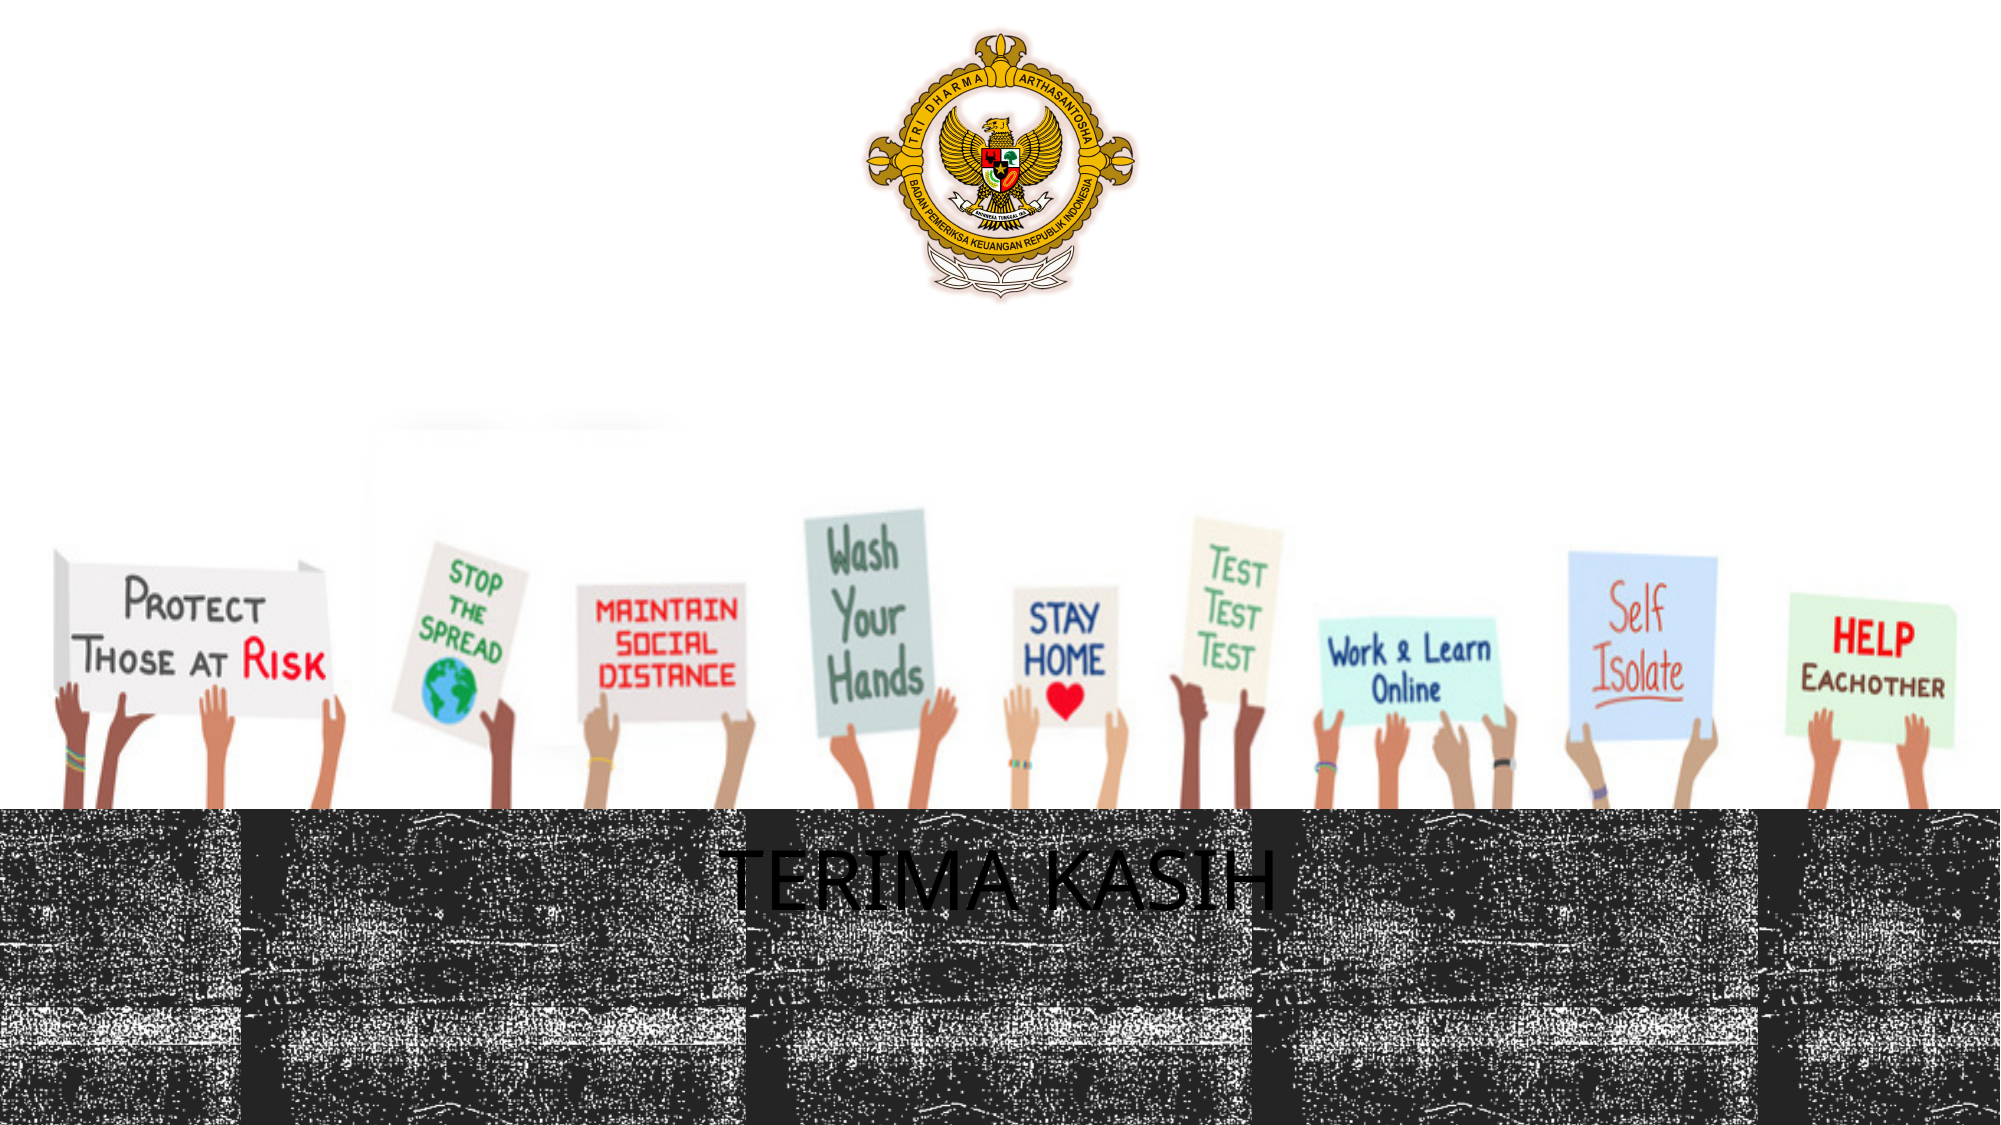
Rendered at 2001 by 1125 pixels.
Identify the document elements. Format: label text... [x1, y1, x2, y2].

picture [866, 33, 1135, 299]
list TERIMA KASIH [257, 831, 1743, 1007]
picture [0, 370, 2000, 808]
